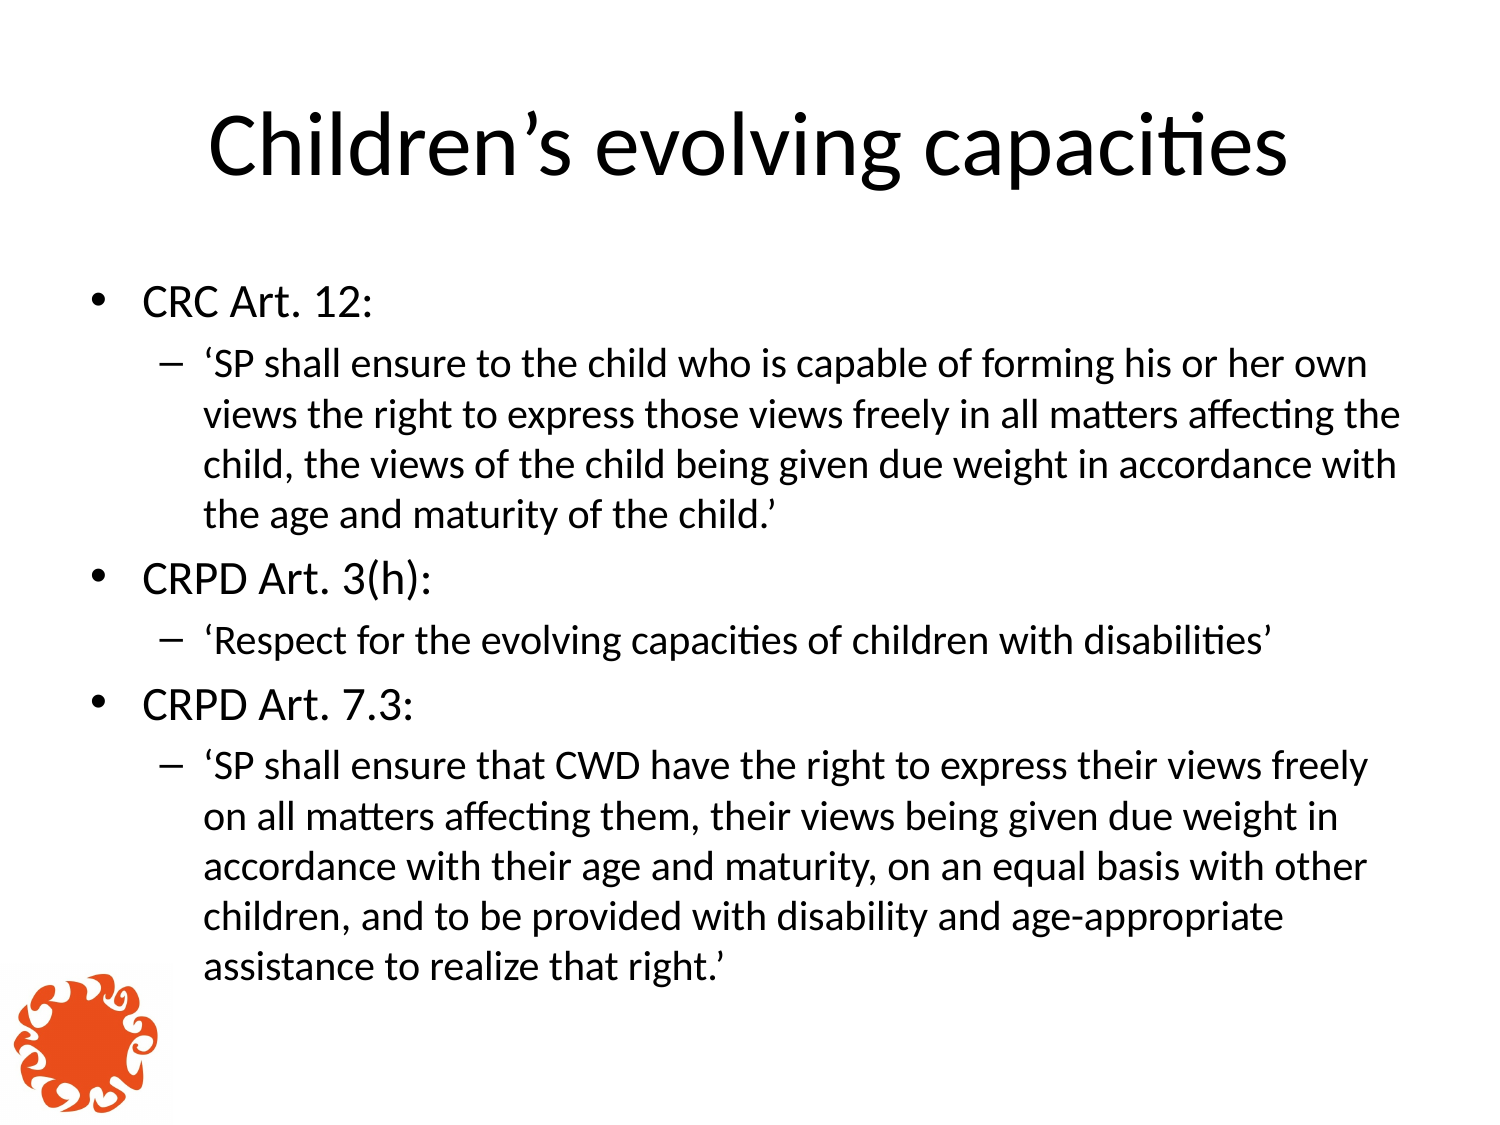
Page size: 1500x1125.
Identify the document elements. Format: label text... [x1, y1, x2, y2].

list CRC Art. 12: ‘SP shall ensure to the child who is capable of forming his or her own views the right to express those views freely in all matters affecting the child, the views of the child being given due weight in accordance with the age and maturity of the child.’ CRPD Art. 3(h): ‘Respect for the evolving capacities of children with disabilities’ CRPD Art. 7.3: ‘SP shall ensure that CWD have the right to express their views freely on all matters affecting them, their views being given due weight in accordance with their age and maturity, on an equal basis with other children, and to be provided with disability and age-appropriate assistance to realize that right.’ [75, 262, 1425, 1005]
picture [0, 963, 174, 1125]
title Children’s evolving capacities [75, 45, 1425, 233]
